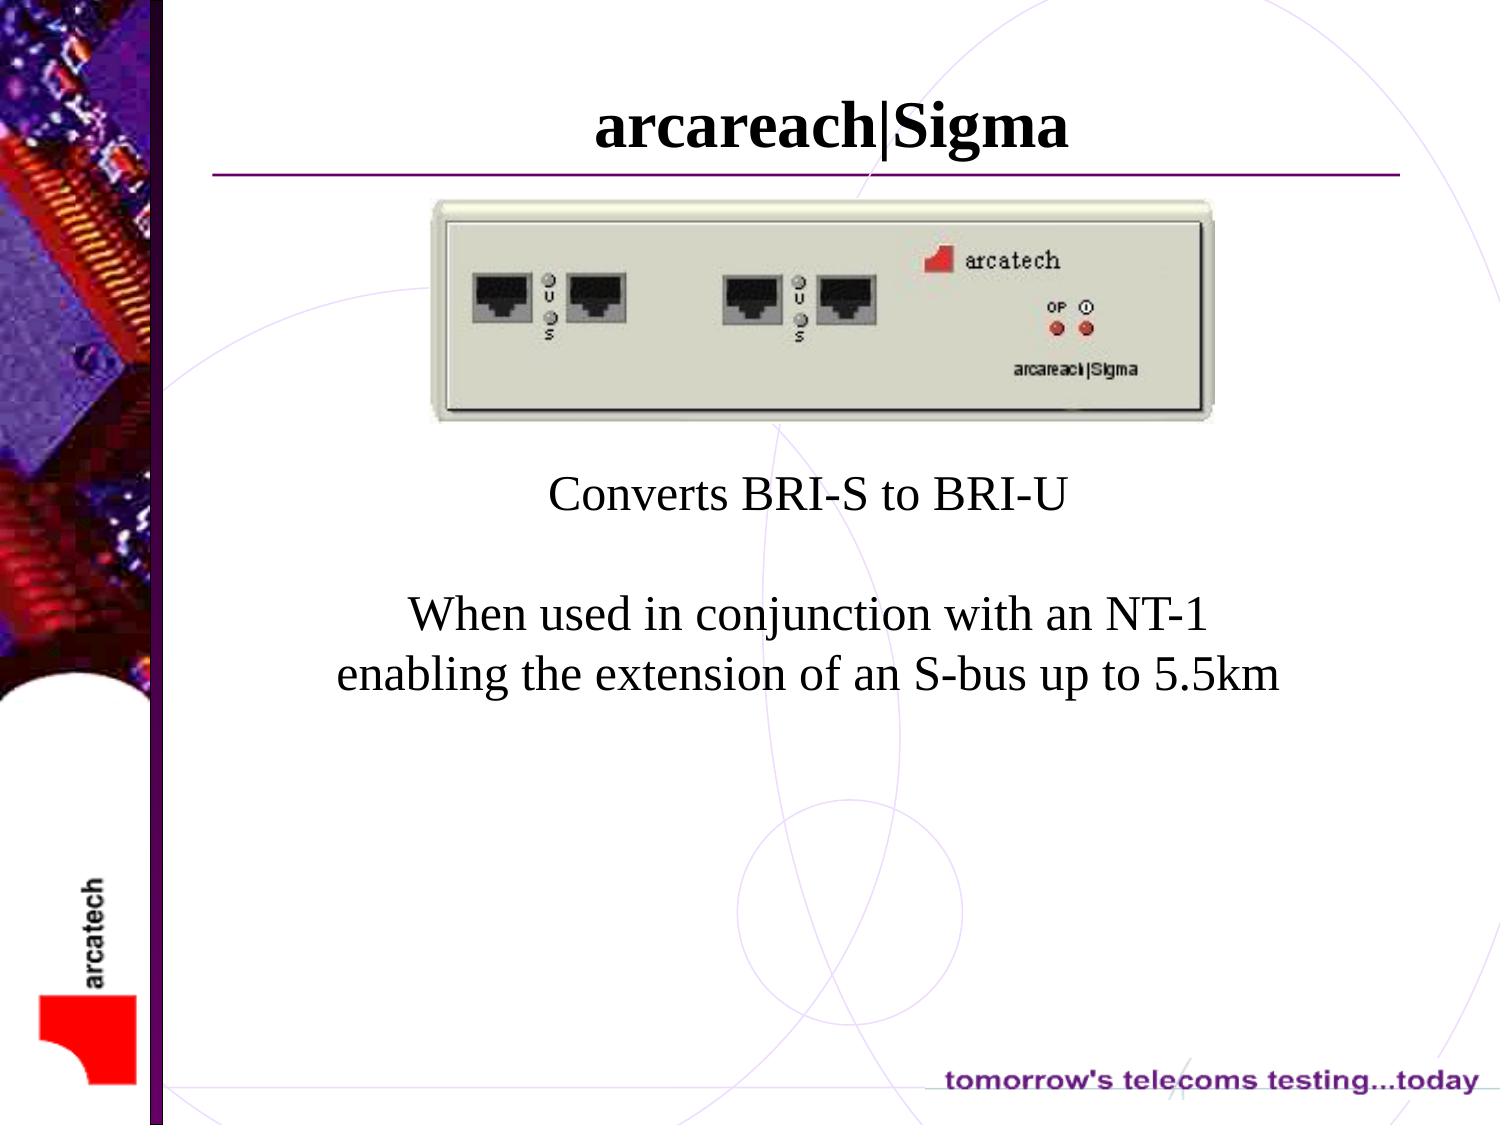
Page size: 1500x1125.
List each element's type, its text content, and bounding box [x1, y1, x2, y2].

picture [924, 1058, 1500, 1100]
picture [429, 198, 1216, 425]
picture [0, 0, 150, 1125]
title arcareach|Sigma [171, 73, 1494, 172]
text_box Converts BRI-S to BRI-U When used in conjunction with an NT-1 enabling the extension of an S-bus up to 5.5km [321, 452, 1296, 708]
